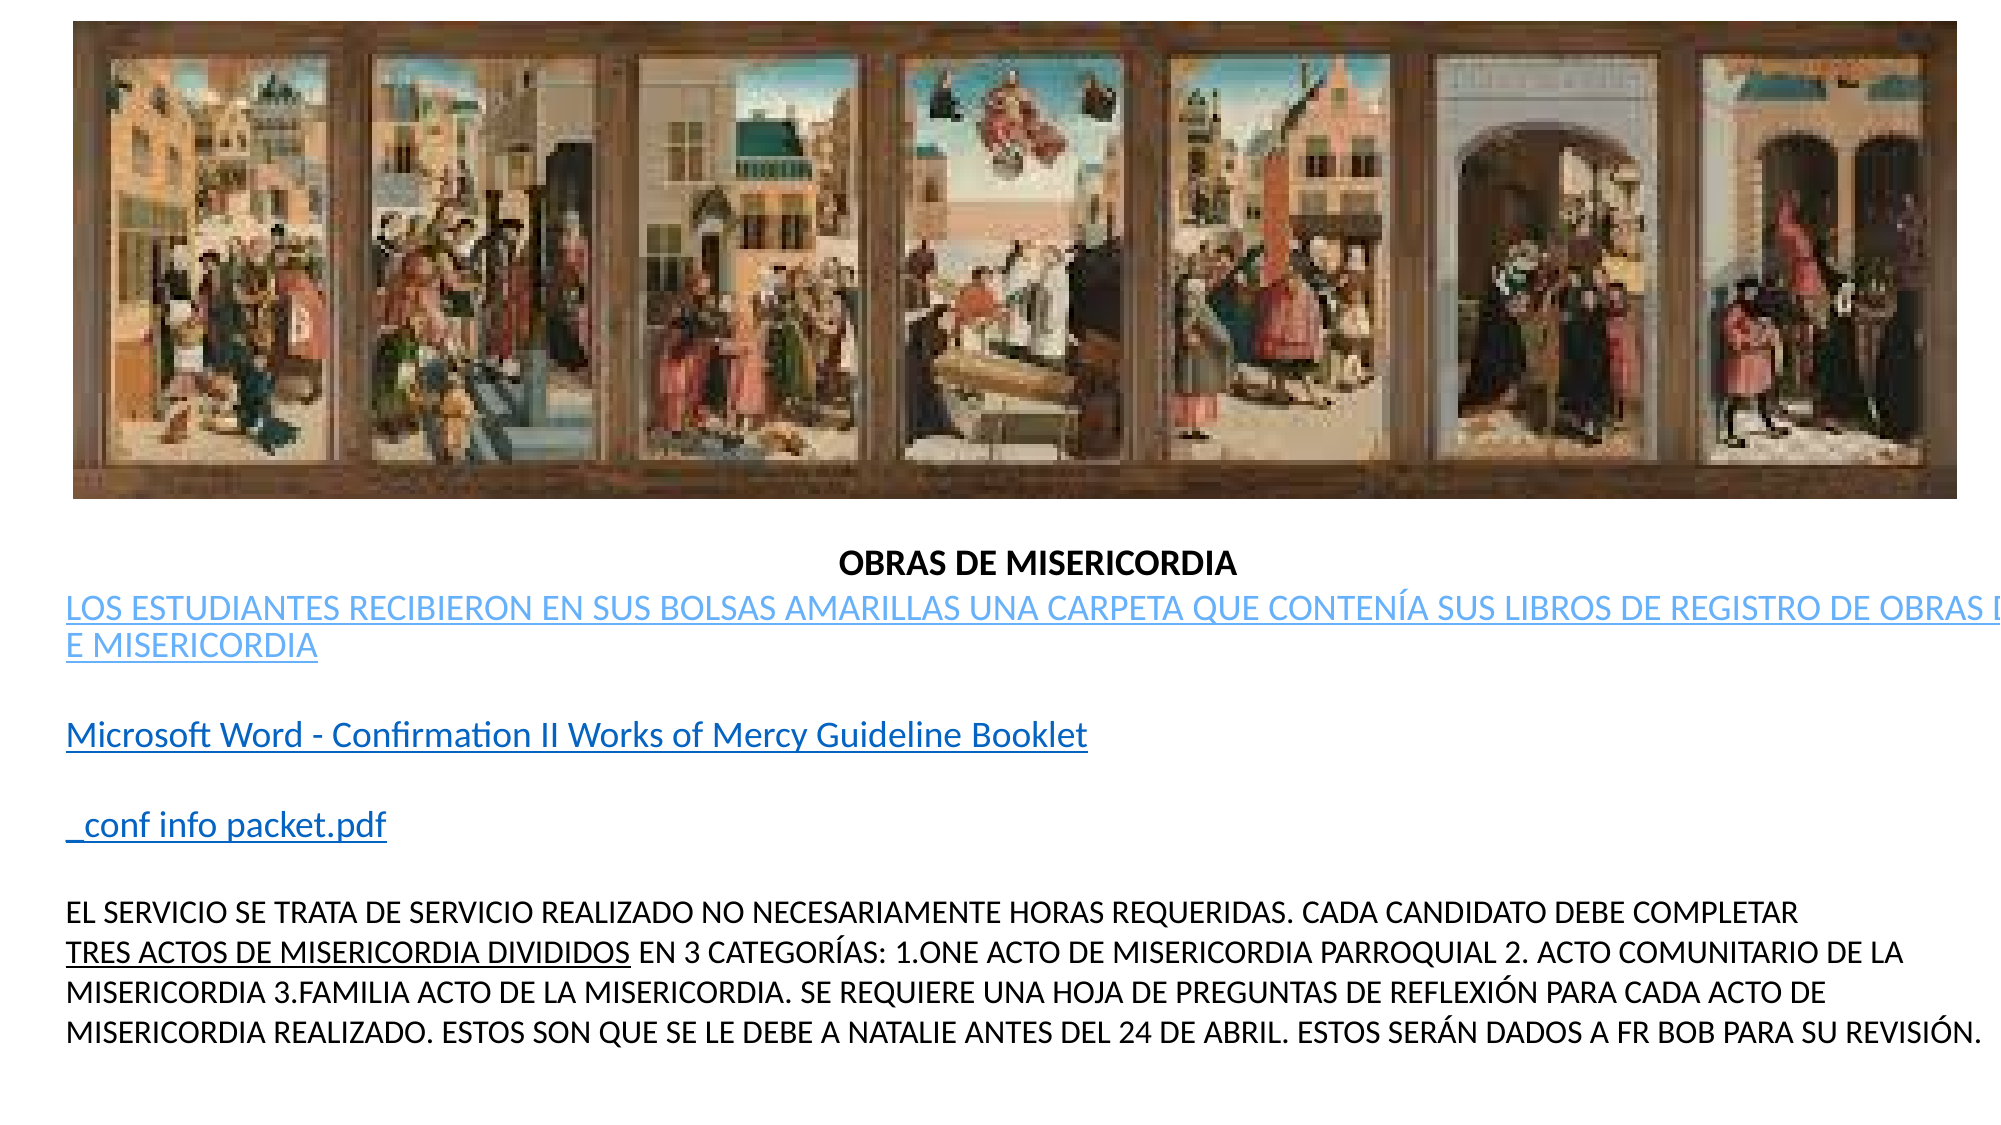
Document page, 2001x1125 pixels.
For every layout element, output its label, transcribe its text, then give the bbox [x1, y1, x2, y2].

picture [73, 21, 1957, 499]
text_box OBRAS DE MISERICORDIA LOS ESTUDIANTES RECIBIERON EN SUS BOLSAS AMARILLAS UNA CARPETA QUE CONTENÍA SUS LIBROS DE REGISTRO DE OBRAS DE MISERICORDIA Microsoft Word - Confirmation II Works of Mercy Guideline Booklet _conf info packet.pdf EL SERVICIO SE TRATA DE SERVICIO REALIZADO NO NECESARIAMENTE HORAS REQUERIDAS. CADA CANDIDATO DEBE COMPLETAR TRES ACTOS DE MISERICORDIA DIVIDIDOS EN 3 CATEGORÍAS: 1.ONE ACTO DE MISERICORDIA PARROQUIAL 2. ACTO COMUNITARIO DE LA MISERICORDIA 3.FAMILIA ACTO DE LA MISERICORDIA. SE REQUIERE UNA HOJA DE PREGUNTAS DE REFLEXIÓN PARA CADA ACTO DE MISERICORDIA REALIZADO. ESTOS SON QUE SE LE DEBE A NATALIE ANTES DEL 24 DE ABRIL. ESTOS SERÁN DADOS A FR BOB PARA SU REVISIÓN. [50, 530, 2000, 1110]
